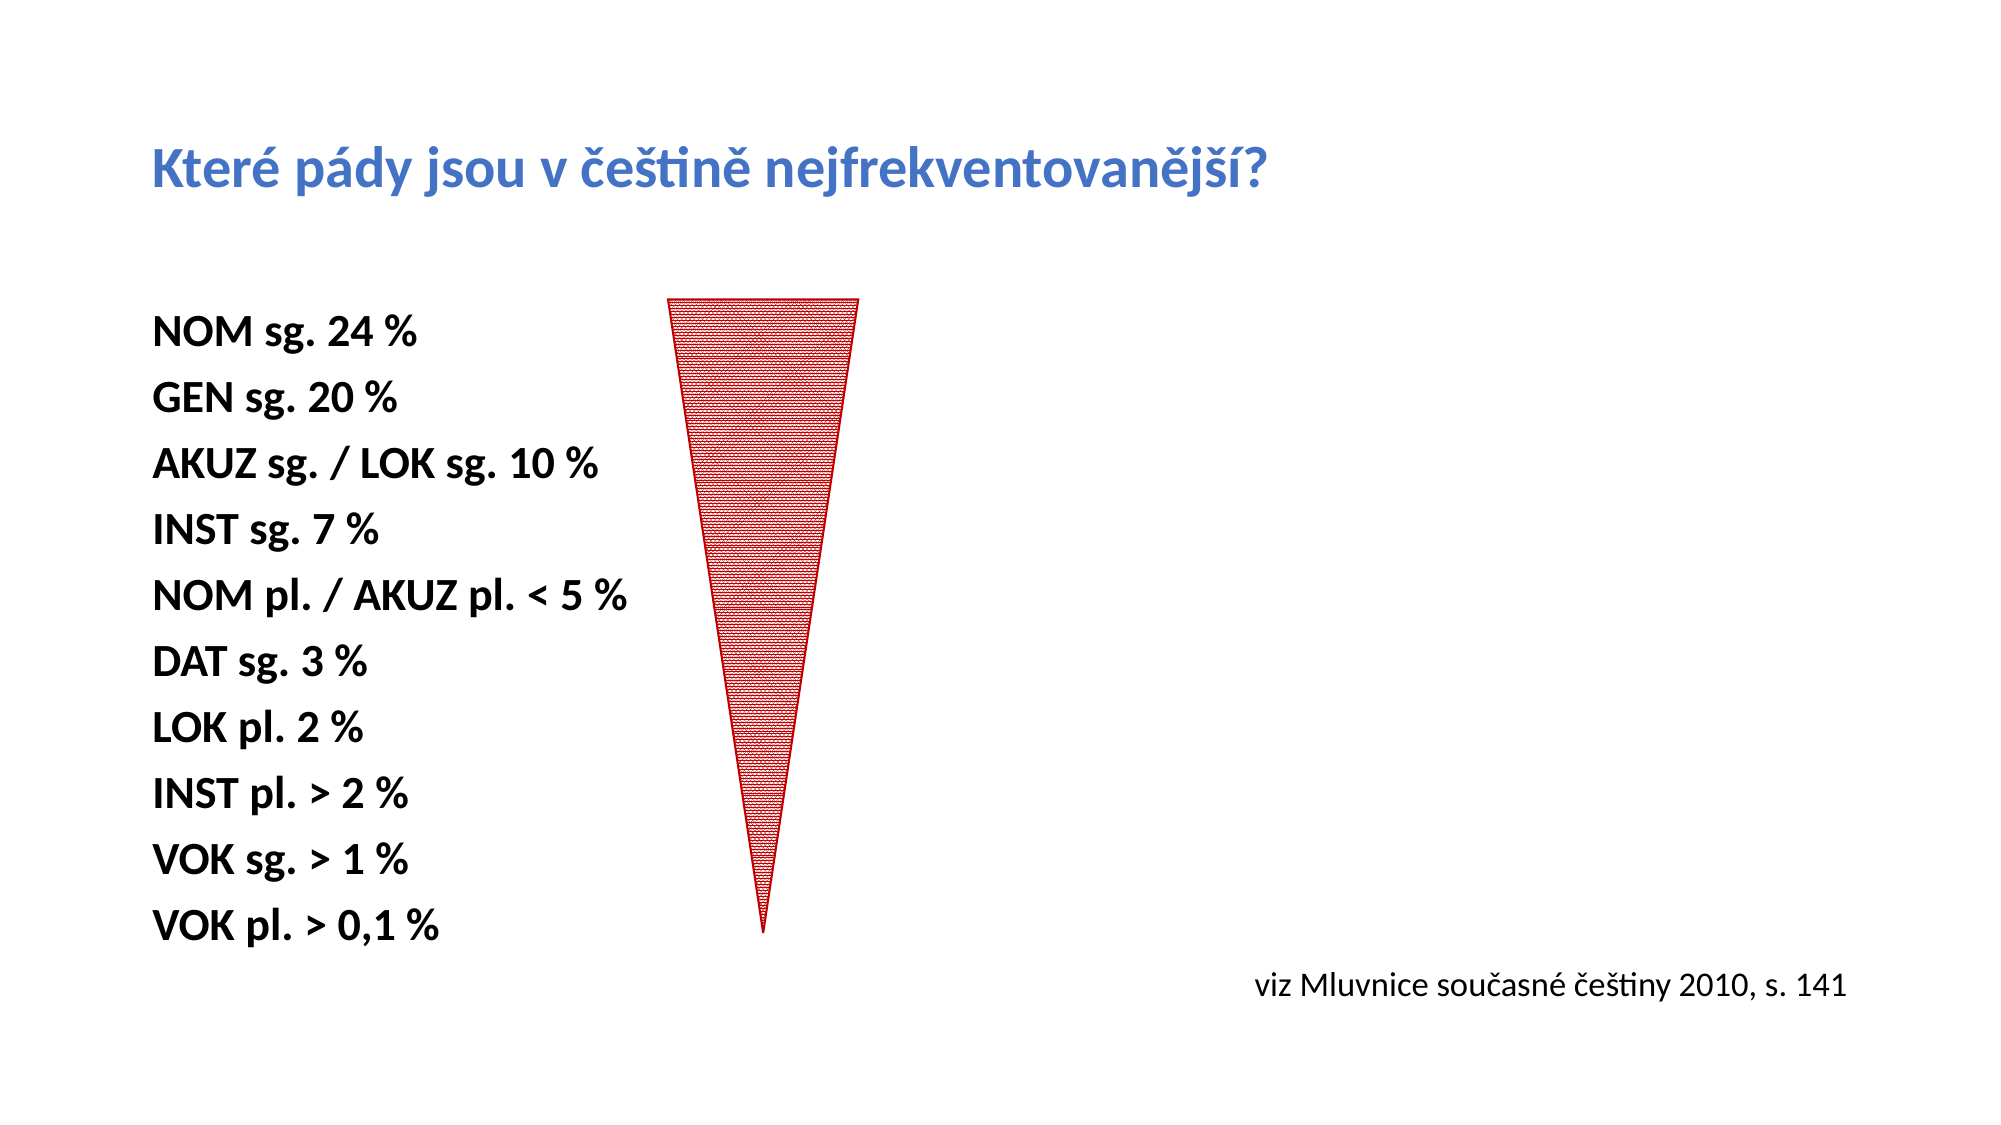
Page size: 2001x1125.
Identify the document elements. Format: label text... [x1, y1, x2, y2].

title Které pády jsou v češtině nejfrekventovanější? [137, 59, 1863, 278]
list NOM sg. 24 % GEN sg. 20 % AKUZ sg. / LOK sg. 10 % INST sg. 7 % NOM pl. / AKUZ pl. ˂ 5 % DAT sg. 3 % LOK pl. 2 % INST pl. ˃ 2 % VOK sg. ˃ 1 % VOK pl. ˃ 0,1 % viz Mluvnice současné češtiny 2010, s. 141 [137, 299, 1863, 1014]
text_box [666, 298, 860, 934]
